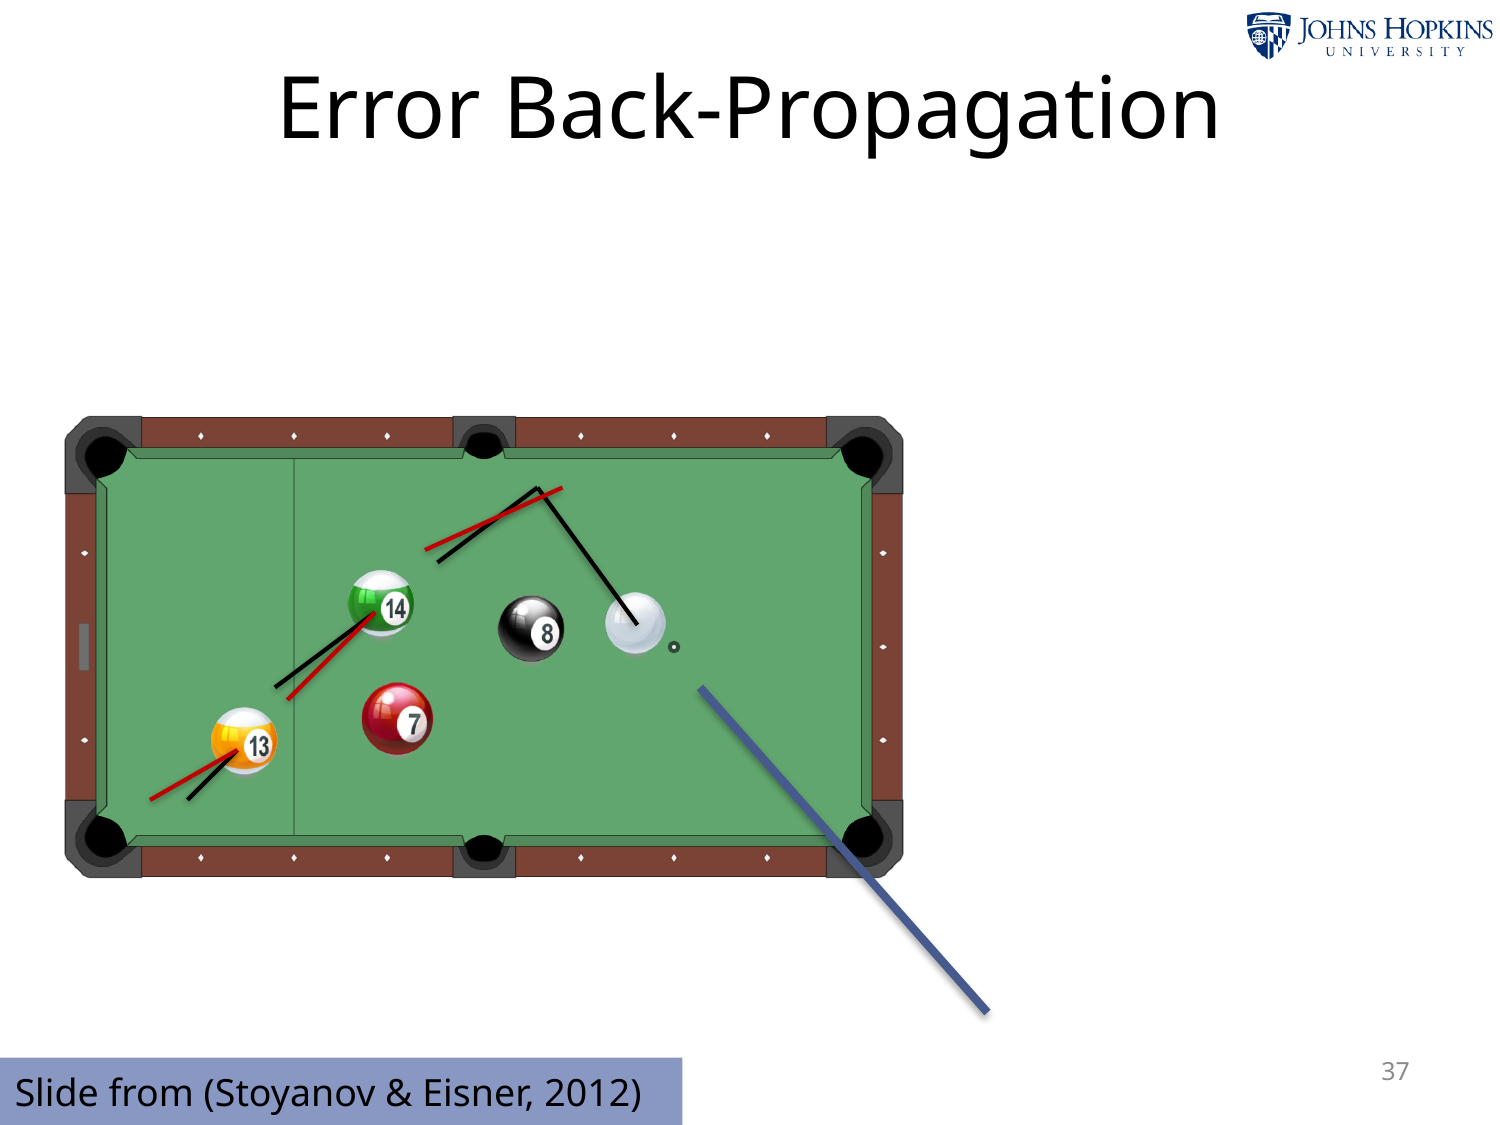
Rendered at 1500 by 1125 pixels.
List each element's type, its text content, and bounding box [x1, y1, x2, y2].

picture [60, 413, 906, 881]
text_box Slide from (Stoyanov & Eisner, 2012) [0, 1057, 683, 1125]
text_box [149, 749, 238, 801]
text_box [287, 612, 376, 701]
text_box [437, 558, 538, 563]
title Error Back-Propagation [75, 45, 1425, 164]
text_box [699, 687, 988, 1013]
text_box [537, 487, 638, 626]
slide_number 37 [1074, 1042, 1425, 1103]
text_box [424, 487, 563, 551]
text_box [274, 612, 285, 688]
